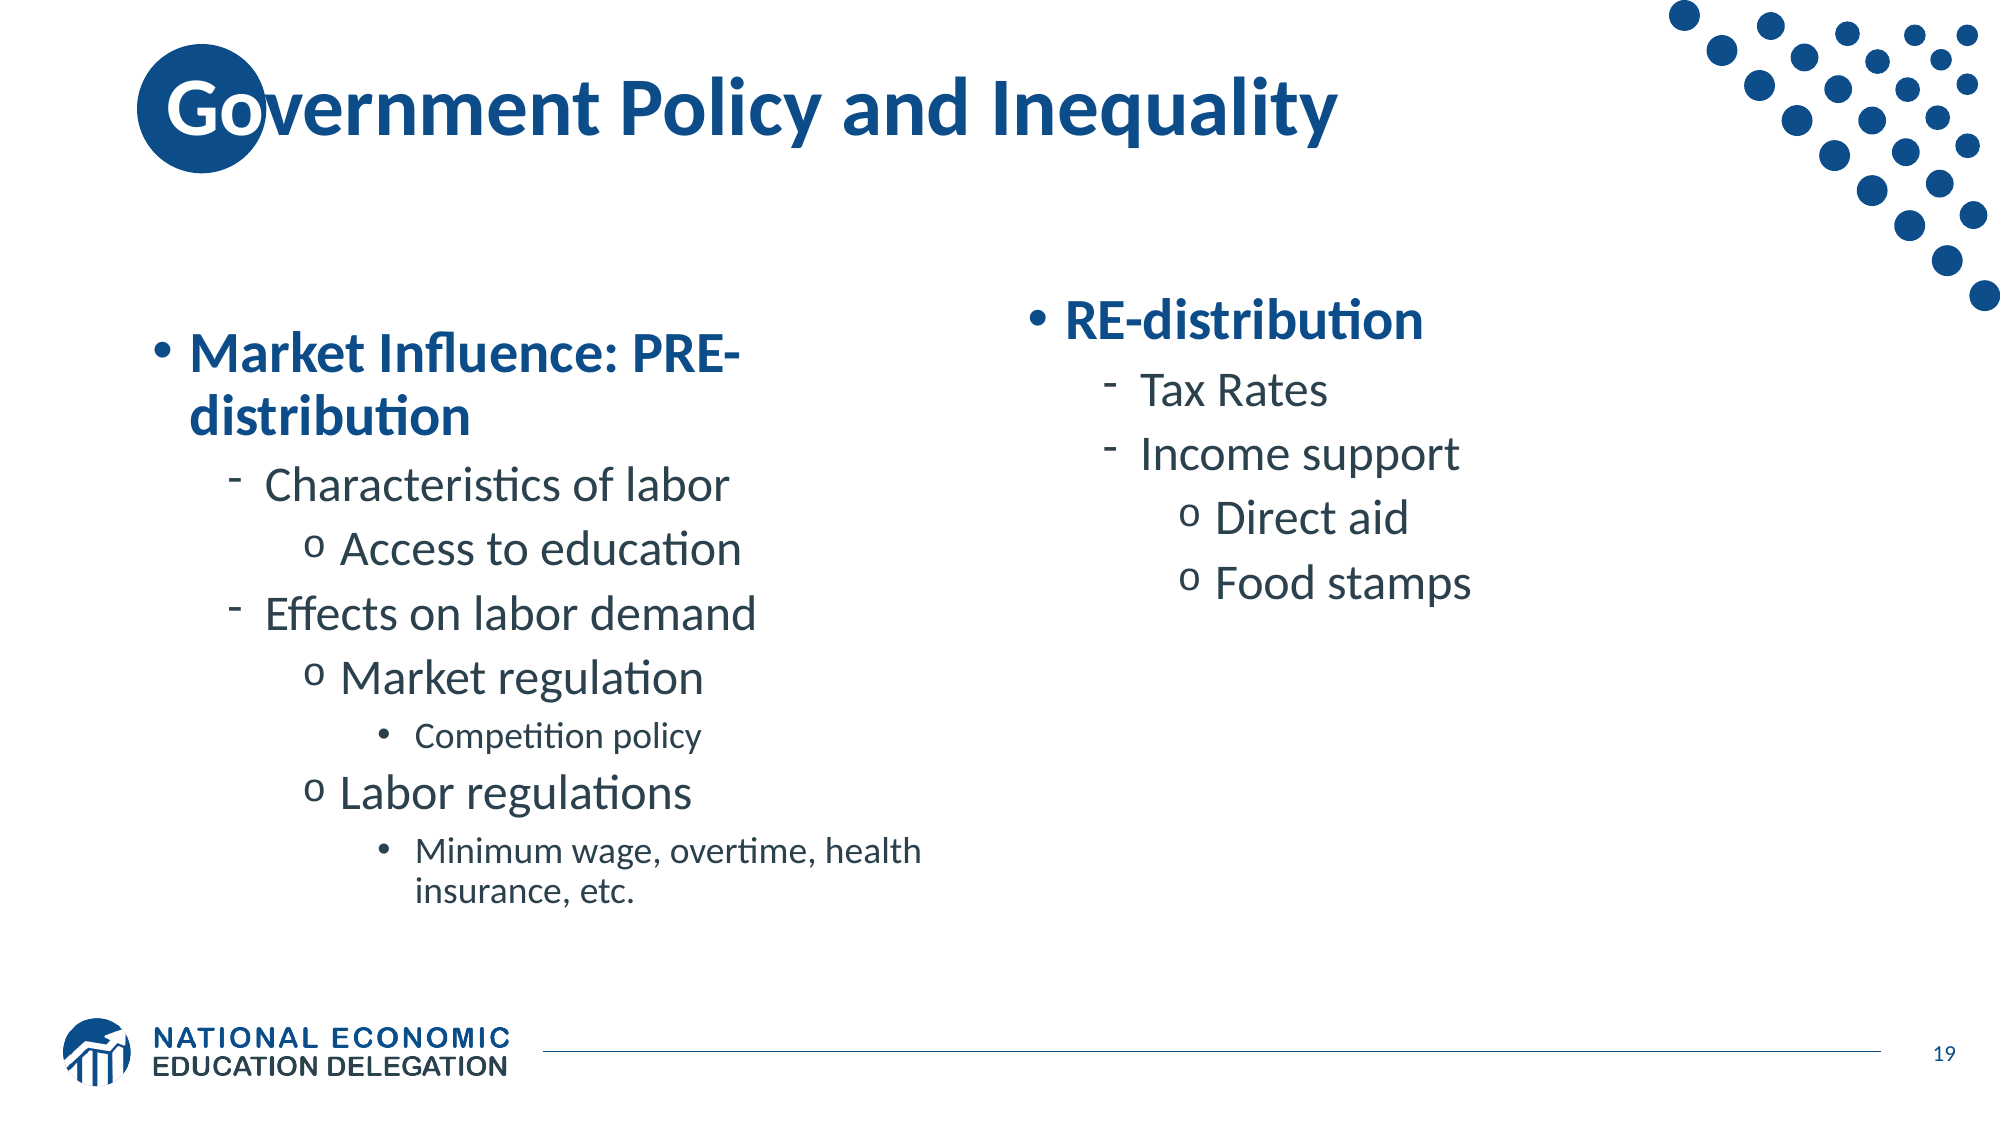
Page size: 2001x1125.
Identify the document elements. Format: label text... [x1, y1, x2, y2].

picture [55, 1013, 520, 1091]
list RE-distribution Tax Rates Income support Direct aid Food stamps [1012, 273, 1863, 961]
title Government Policy and Inequality [151, 0, 1877, 218]
list Market Influence: PRE-distribution Characteristics of labor Access to education Effects on labor demand Market regulation Competition policy Labor regulations Minimum wage, overtime, health insurance, etc. [137, 273, 988, 961]
slide_number 19 [1521, 1022, 1972, 1082]
